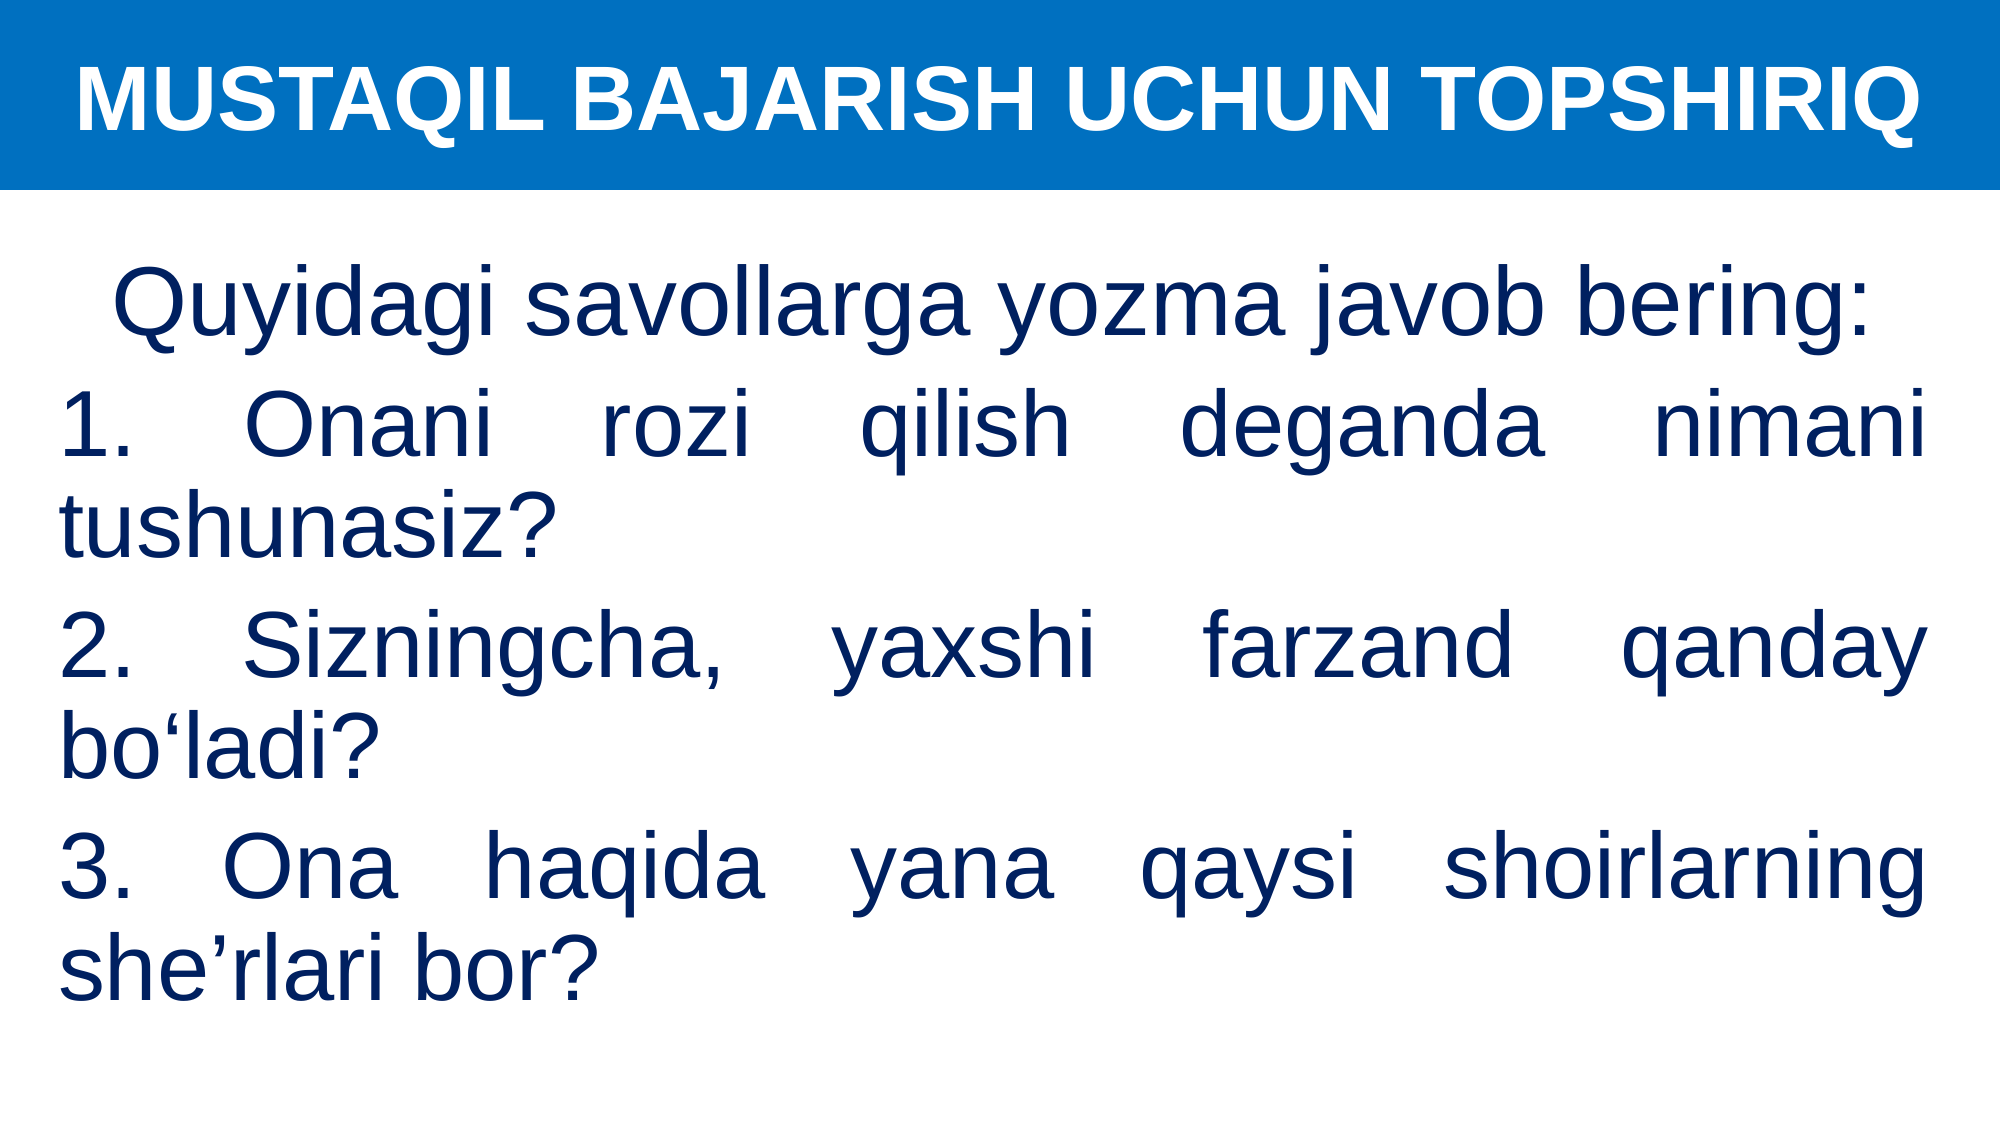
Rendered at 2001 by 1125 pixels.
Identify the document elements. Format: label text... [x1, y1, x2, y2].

title MUSTAQIL BAJARISH UCHUN TOPSHIRIQ [0, 0, 2000, 190]
list Quyidagi savollarga yozma javob bering: 1. Onani rozi qilish deganda nimani tushunasiz? 2. Sizningcha, yaxshi farzand qanday bo‘ladi? 3. Ona haqida yana qaysi shoirlarning she’rlari bor? [43, 243, 1945, 1035]
